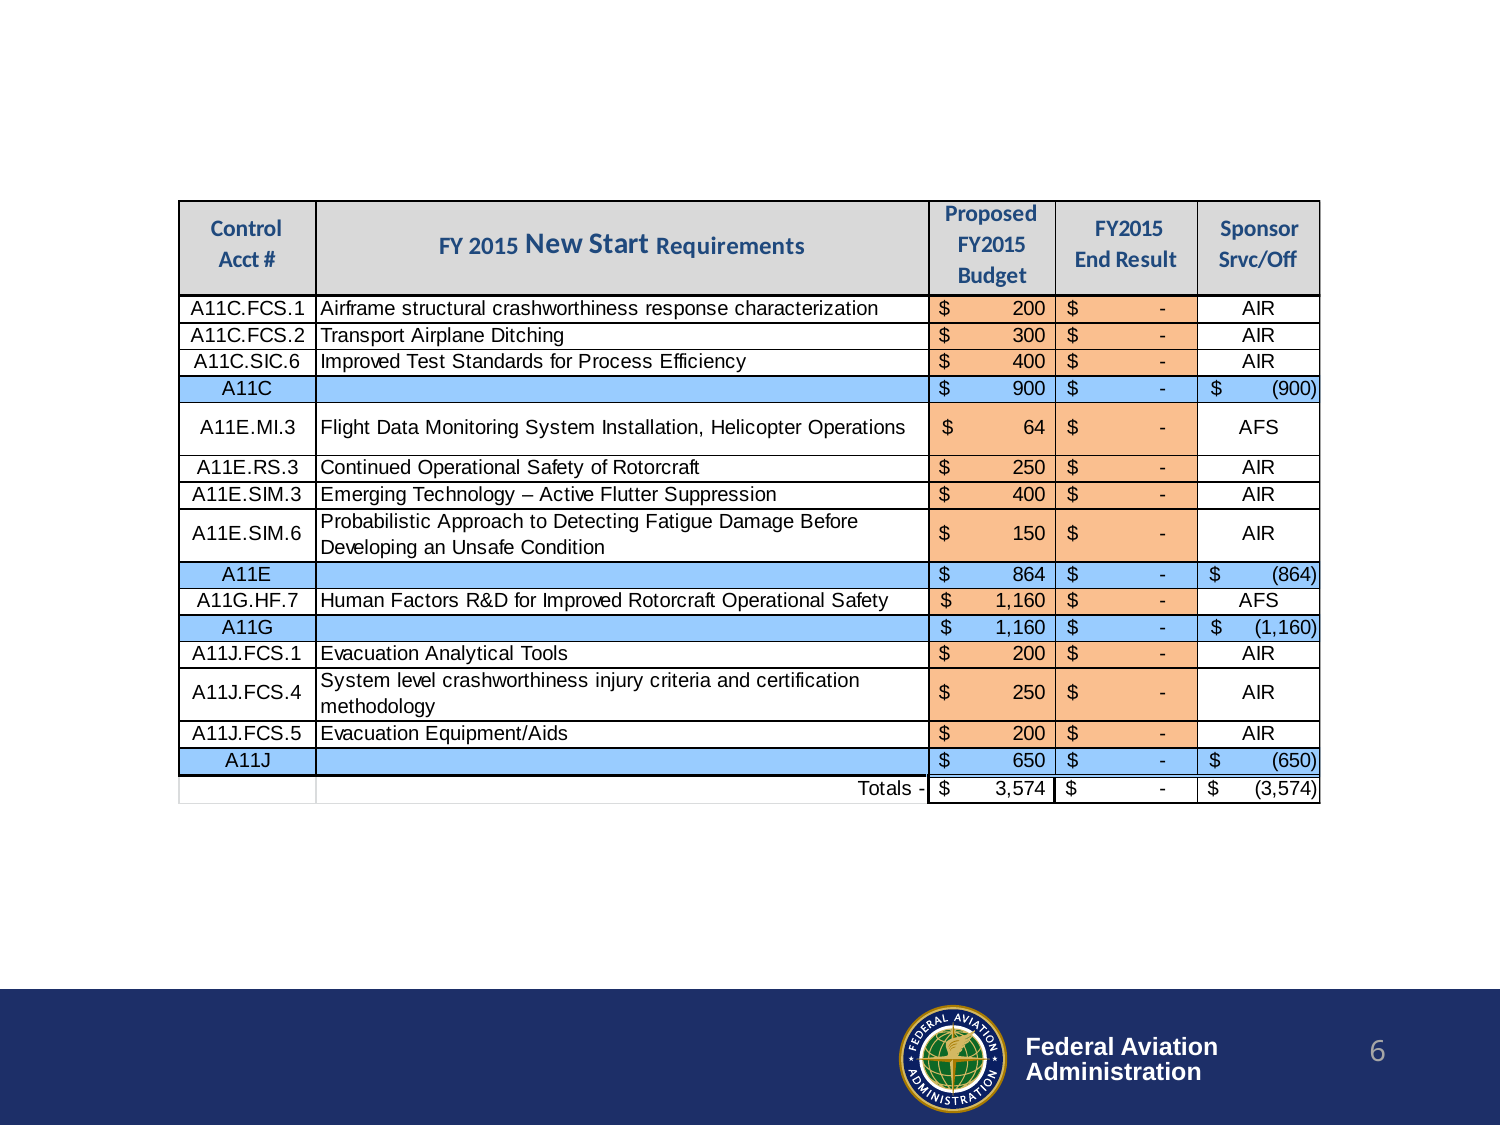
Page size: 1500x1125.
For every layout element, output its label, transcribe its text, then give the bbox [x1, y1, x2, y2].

picture [177, 200, 1323, 806]
slide_number 6 [1256, 1025, 1402, 1100]
